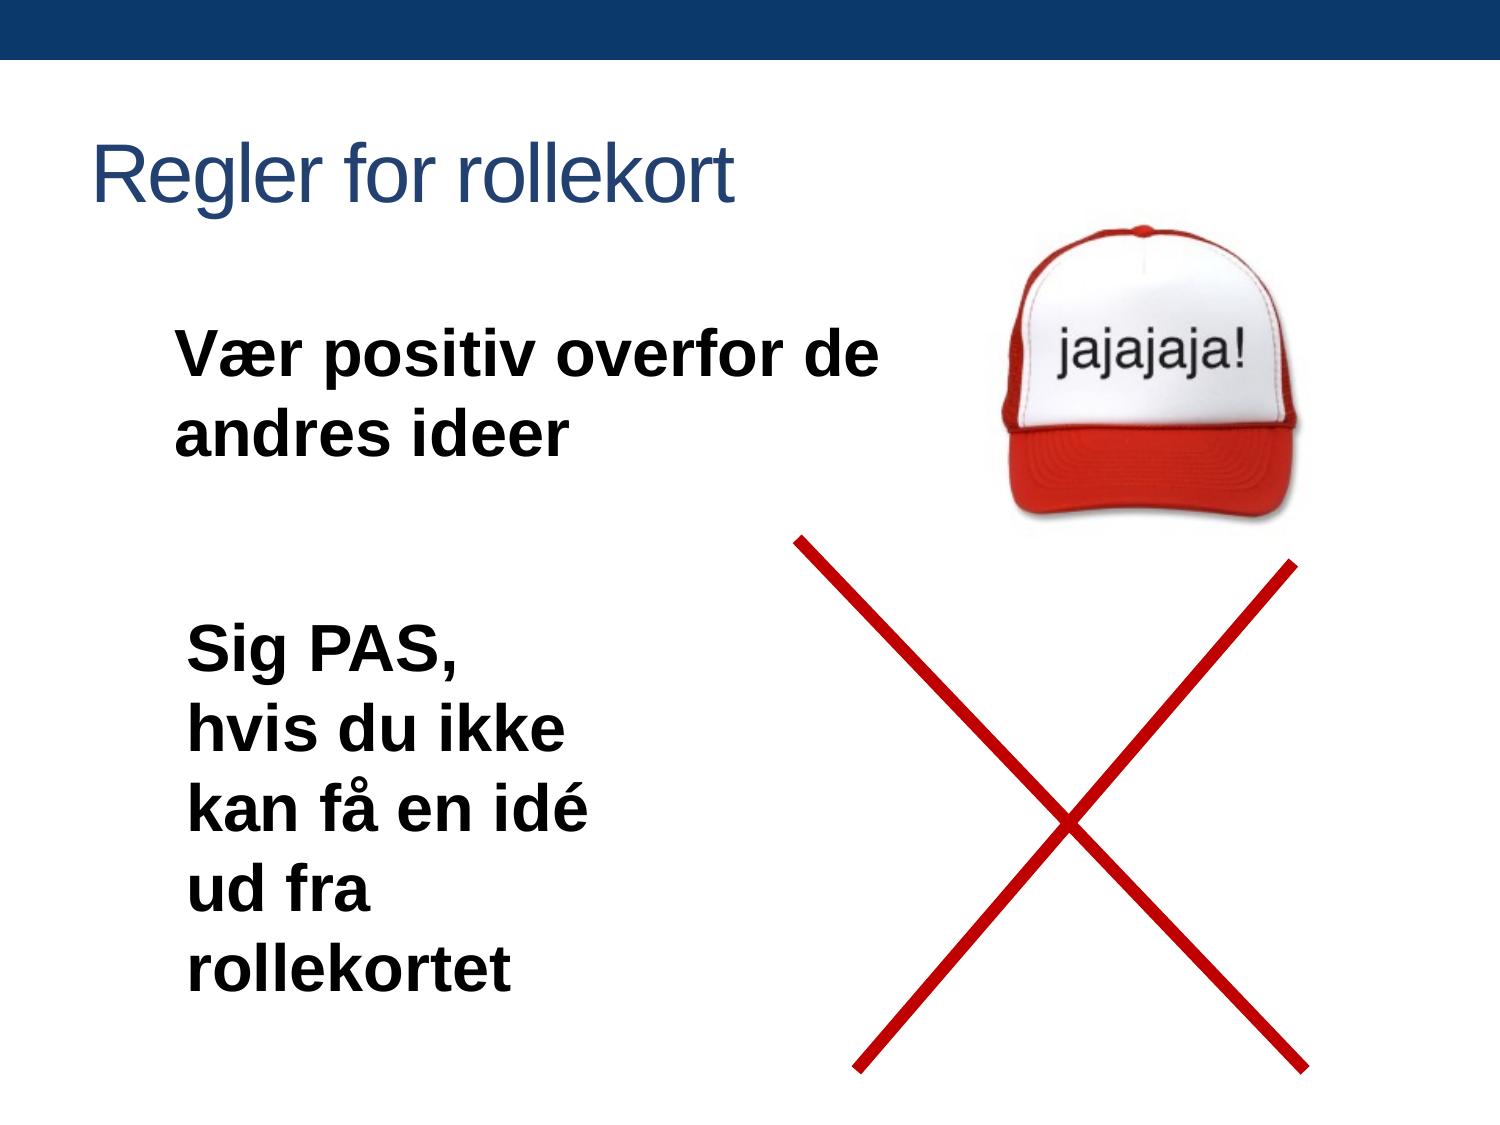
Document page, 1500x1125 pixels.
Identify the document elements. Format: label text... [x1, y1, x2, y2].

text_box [796, 538, 1306, 1071]
title Regler for rollekort [75, 87, 1425, 250]
text_box Sig PAS, hvis du ikke kan få en idé ud fra rollekortet [171, 597, 621, 1013]
text_box Vær positiv overfor de andres ideer [159, 302, 904, 478]
picture [985, 207, 1315, 537]
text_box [856, 562, 1294, 1071]
